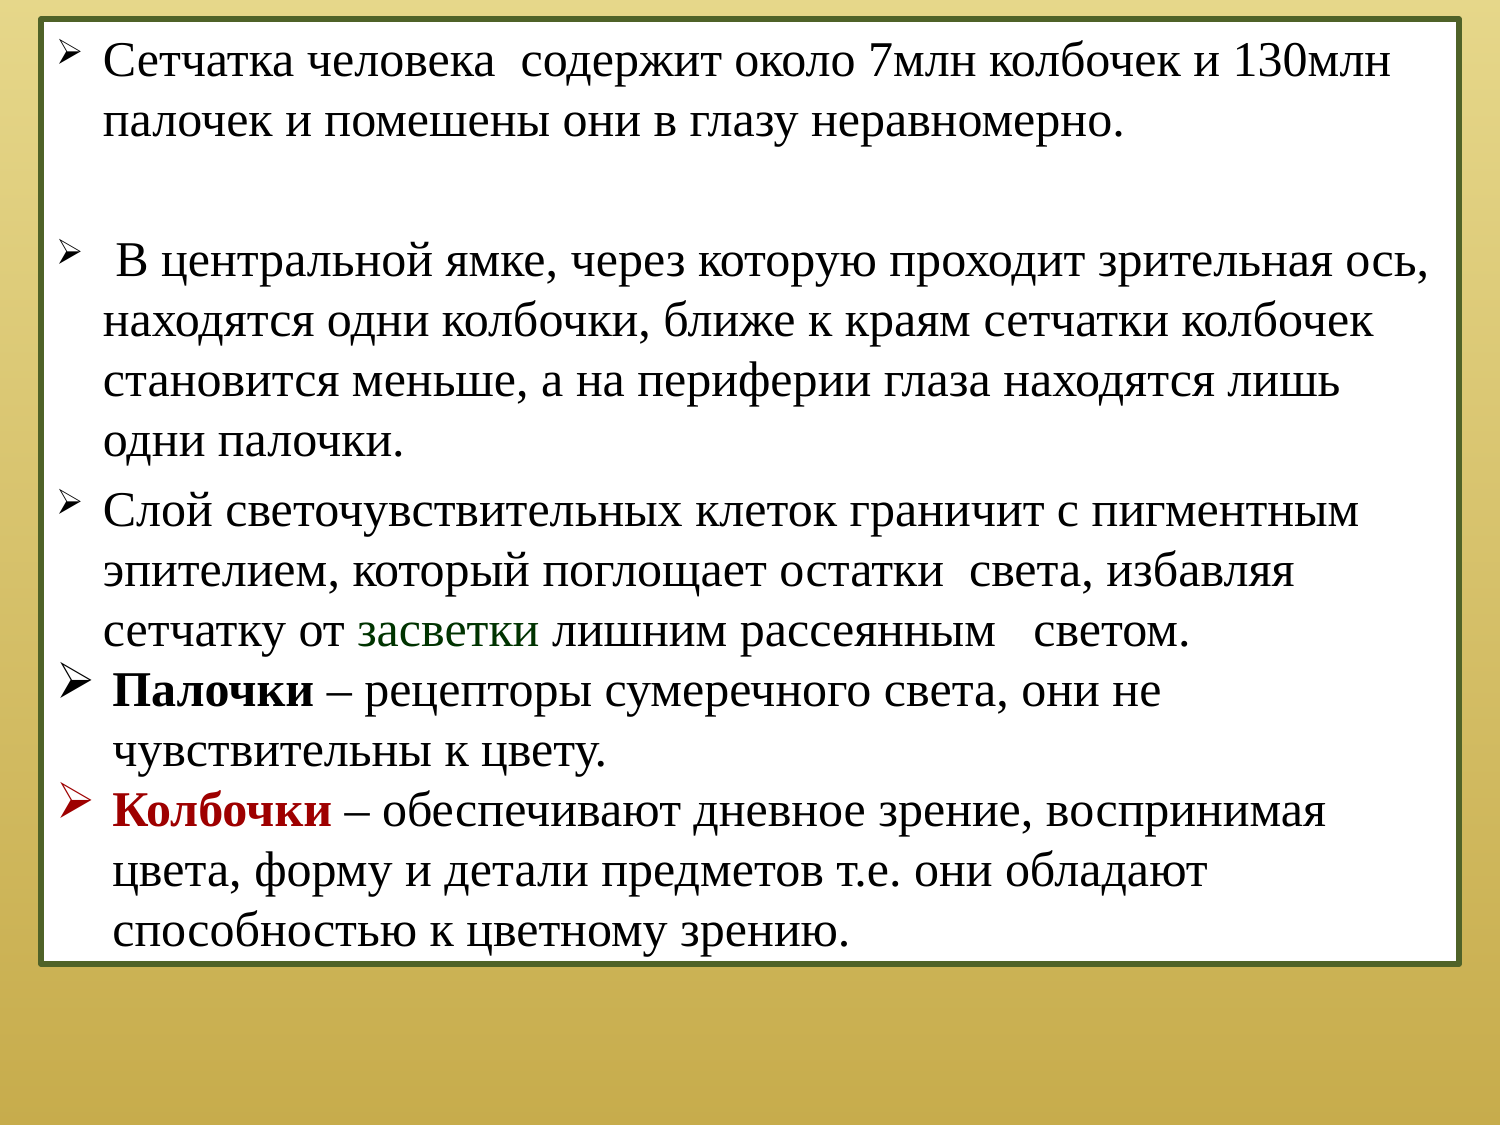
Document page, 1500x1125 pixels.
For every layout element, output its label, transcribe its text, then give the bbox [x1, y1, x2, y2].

text_box Сетчатка человека содержит около 7млн колбочек и 130млн палочек и помешены они в глазу неравномерно. В центральной ямке, через которую проходит зрительная ось, находятся одни колбочки, ближе к краям сетчатки колбочек становится меньше, а на периферии глаза находятся лишь одни палочки. Слой светочувствительных клеток граничит с пигментным эпителием, который поглощает остатки света, избавляя сетчатку от засветки лишним рассеянным светом. Палочки – рецепторы сумеречного света, они не чувствительны к цвету. Колбочки – обеспечивают дневное зрение, воспринимая цвета, форму и детали предметов т.е. они обладают способностью к цветному зрению. [41, 19, 1459, 964]
